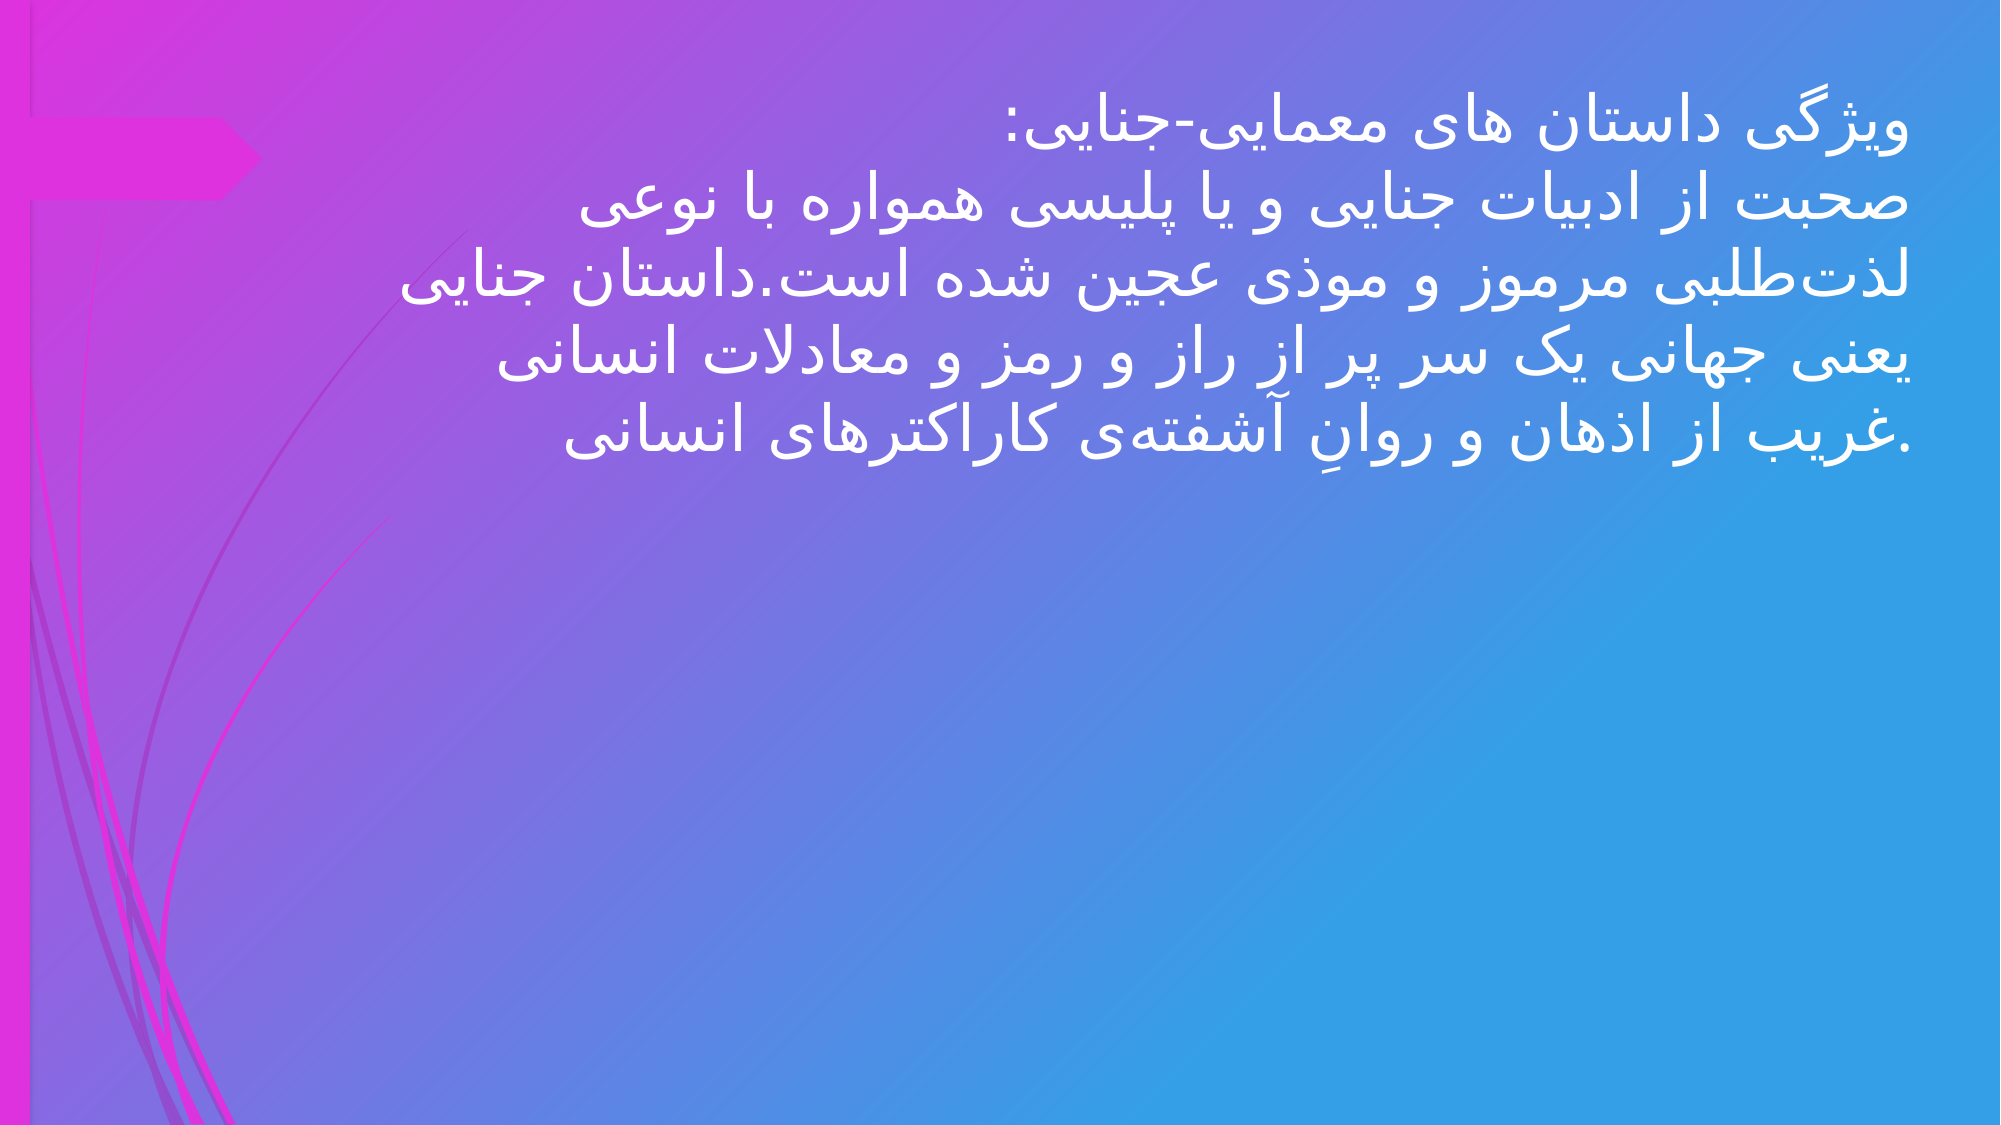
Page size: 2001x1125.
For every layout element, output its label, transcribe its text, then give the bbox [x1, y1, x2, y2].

title ویژگی داستان های معمایی-جنایی: صحبت از ادبیات جنایی و یا پلیسی همواره با نوعی لذت‌طلبی مرموز و موذی عجین شده است.داستان جنایی یعنی جهانی یک سر پر از راز و رمز و معادلات انسانی غریب از اذهان و روانِ آشفته‌ی کاراکترهای انسانی. [320, 69, 1929, 1073]
